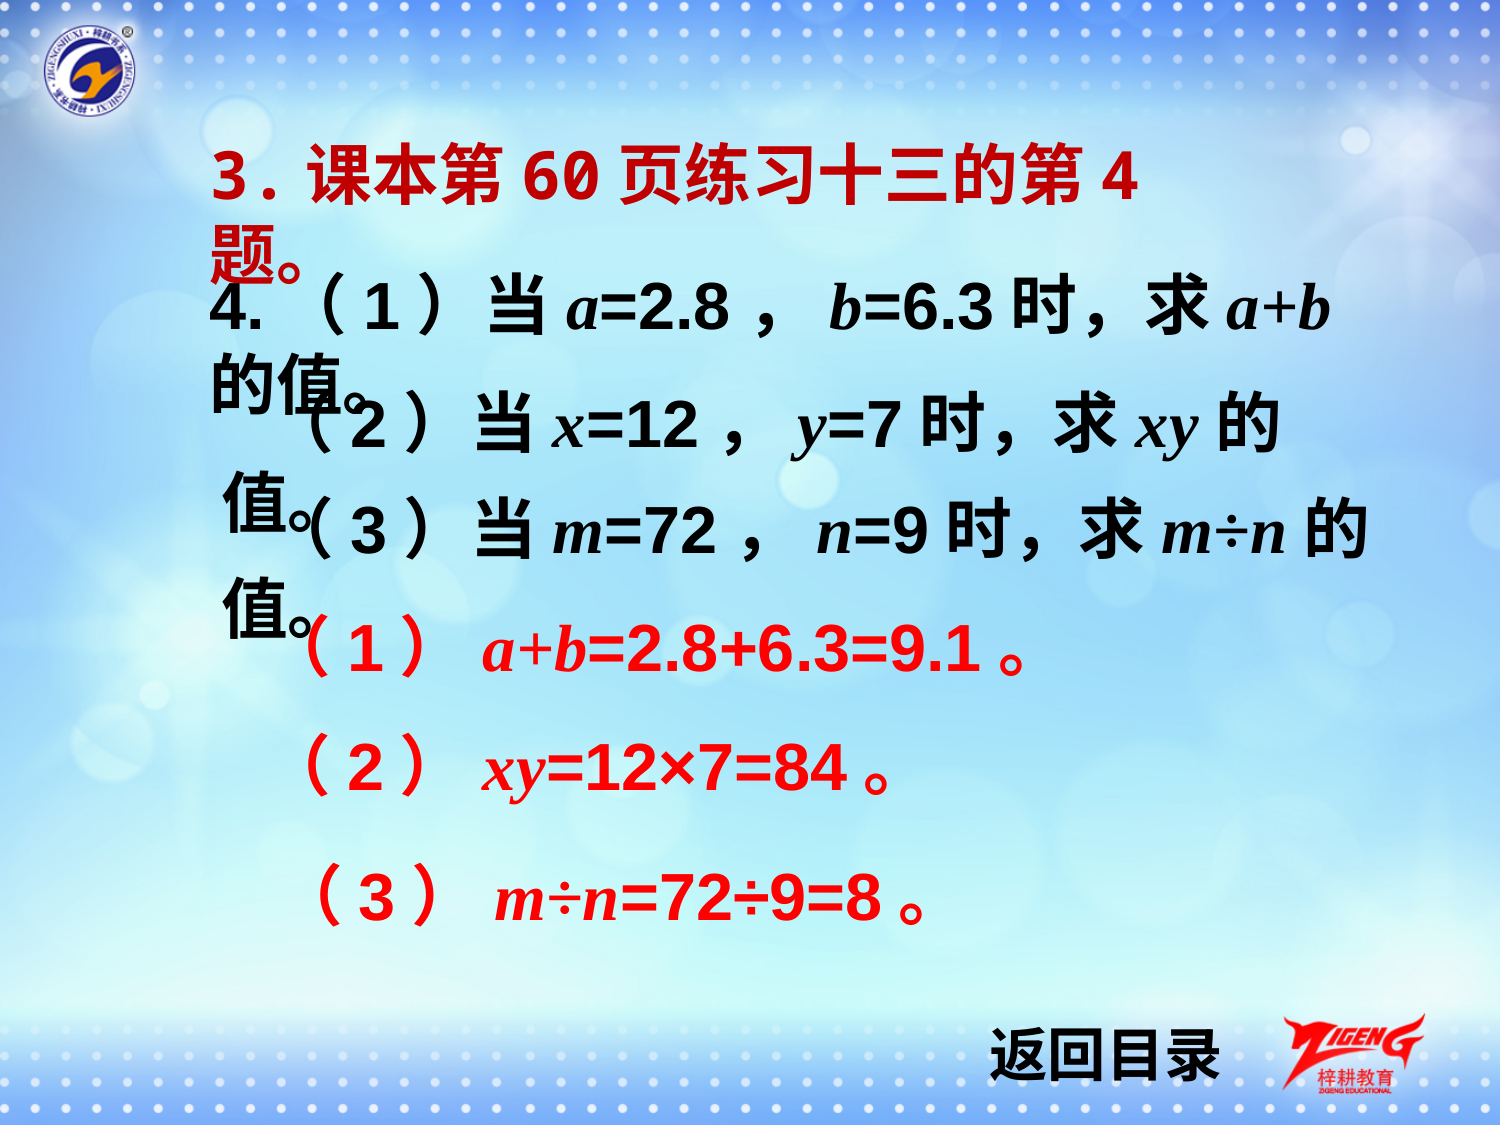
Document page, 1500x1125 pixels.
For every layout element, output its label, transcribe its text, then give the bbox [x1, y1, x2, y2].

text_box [962, 952, 1240, 1097]
text_box 3.课本第60页练习十三的第4题。 [194, 125, 1176, 255]
text_box （2）xy=12×7=84。 [218, 716, 1436, 811]
text_box （1）a+b=2.8+6.3=9.1。 [218, 597, 1436, 693]
picture [0, 0, 1500, 1125]
text_box 4.（1）当a=2.8，b=6.3时，求a+b的值。 [194, 255, 1412, 431]
text_box （3）m÷n=72÷9=8。 [230, 846, 1447, 941]
text_box （2）当x=12，y=7时，求xy的值。 [206, 373, 1424, 479]
text_box （3）当m=72，n=9时，求m÷n的值。 [206, 479, 1424, 655]
